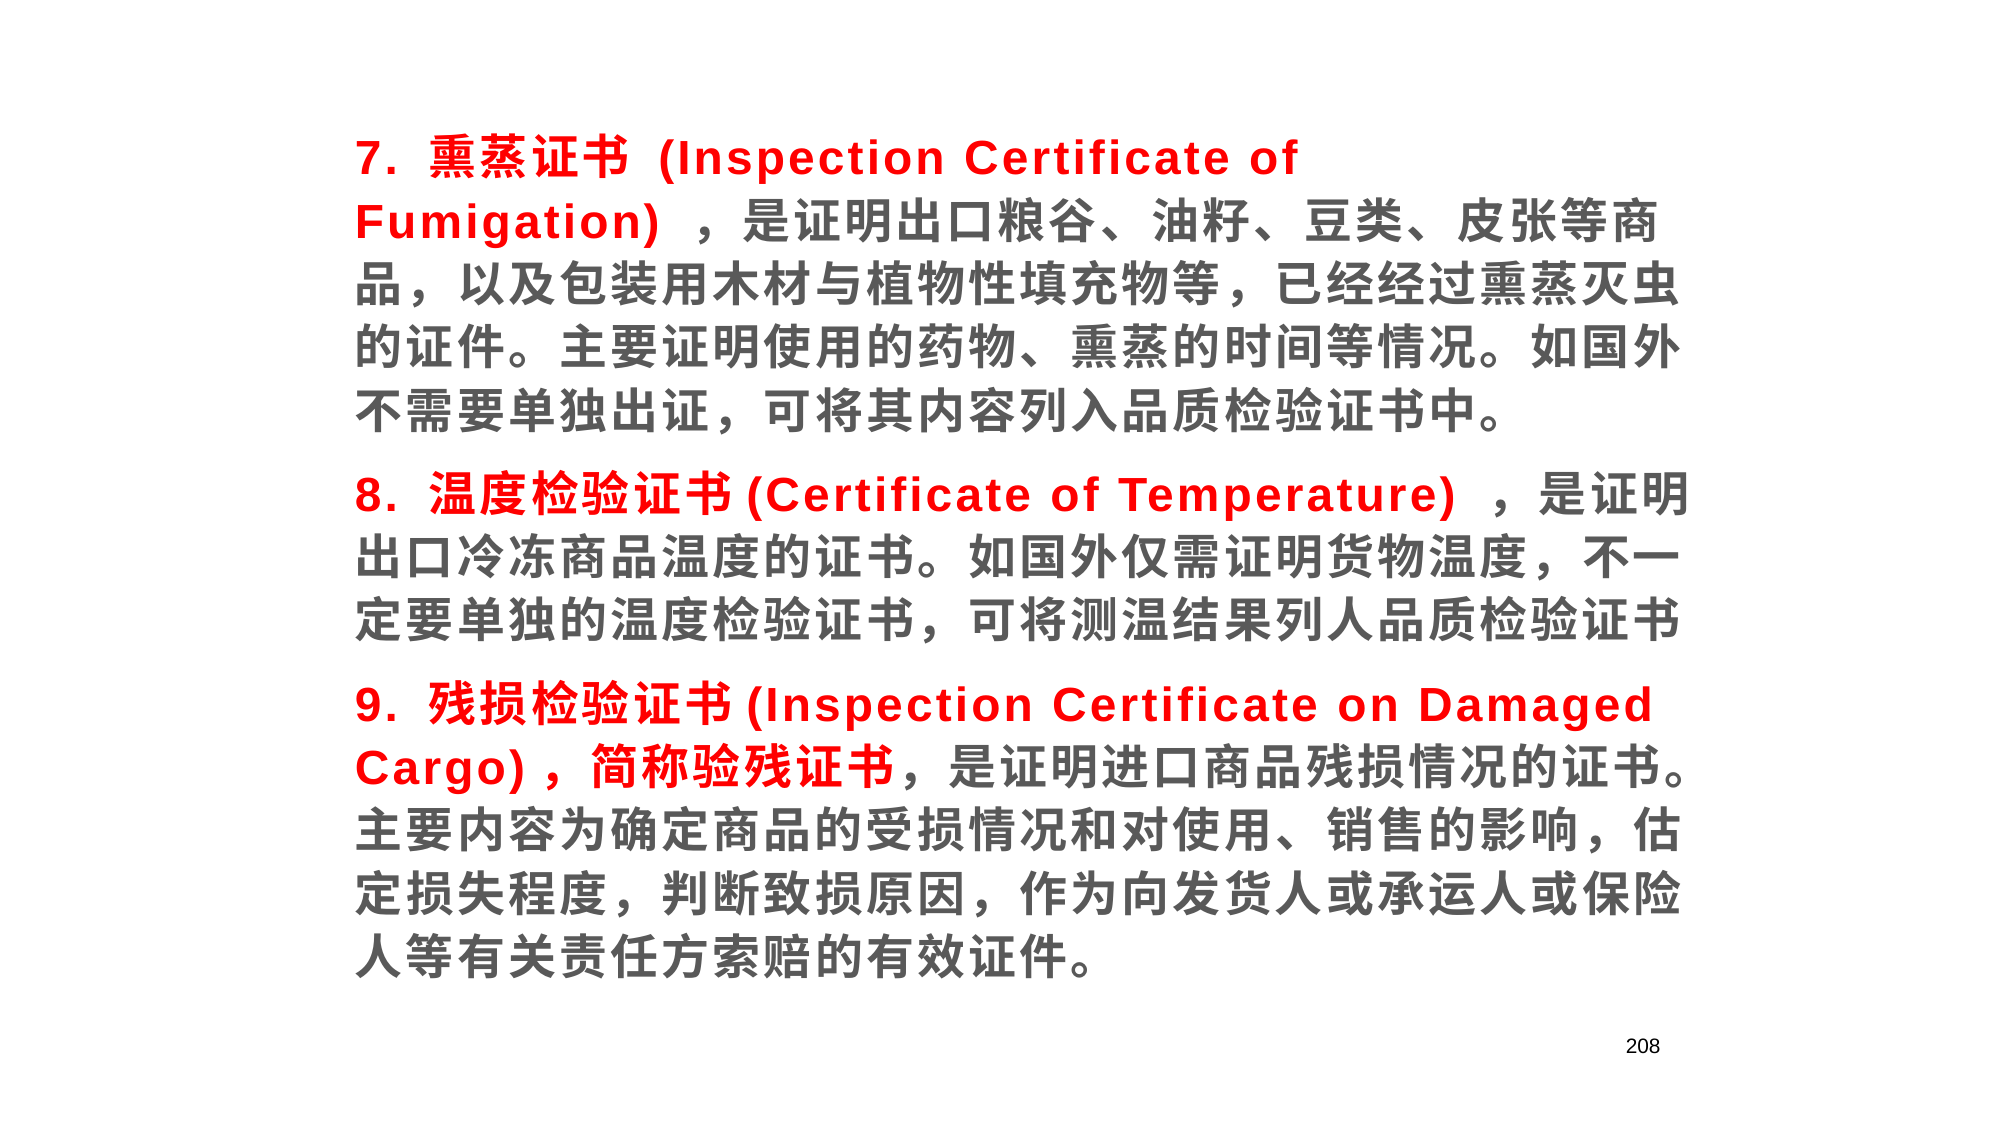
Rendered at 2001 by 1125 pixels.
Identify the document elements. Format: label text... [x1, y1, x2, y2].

list 7. 熏蒸证书 (Inspection Certificate of Fumigation) ，是证明出口粮谷、油籽、豆类、皮张等商品，以及包装用木材与植物性填充物等，已经经过熏蒸灭虫的证件。主要证明使用的药物、熏蒸的时间等情况。如国外不需要单独出证，可将其内容列入品质检验证书中。 8. 温度检验证书(Certificate of Temperature) ，是证明出口冷冻商品温度的证书。如国外仅需证明货物温度，不一定要单独的温度检验证书，可将测温结果列人品质检验证书 9. 残损检验证书(Inspection Certificate on Damaged Cargo)，简称验残证书，是证明进口商品残损情况的证书。主要内容为确定商品的受损情况和对使用、销售的影响，估定损失程度，判断致损原因，作为向发货人或承运人或保险人等有关责任方索赔的有效证件。 [324, 113, 1709, 1006]
text_box [1325, 1024, 1675, 1100]
